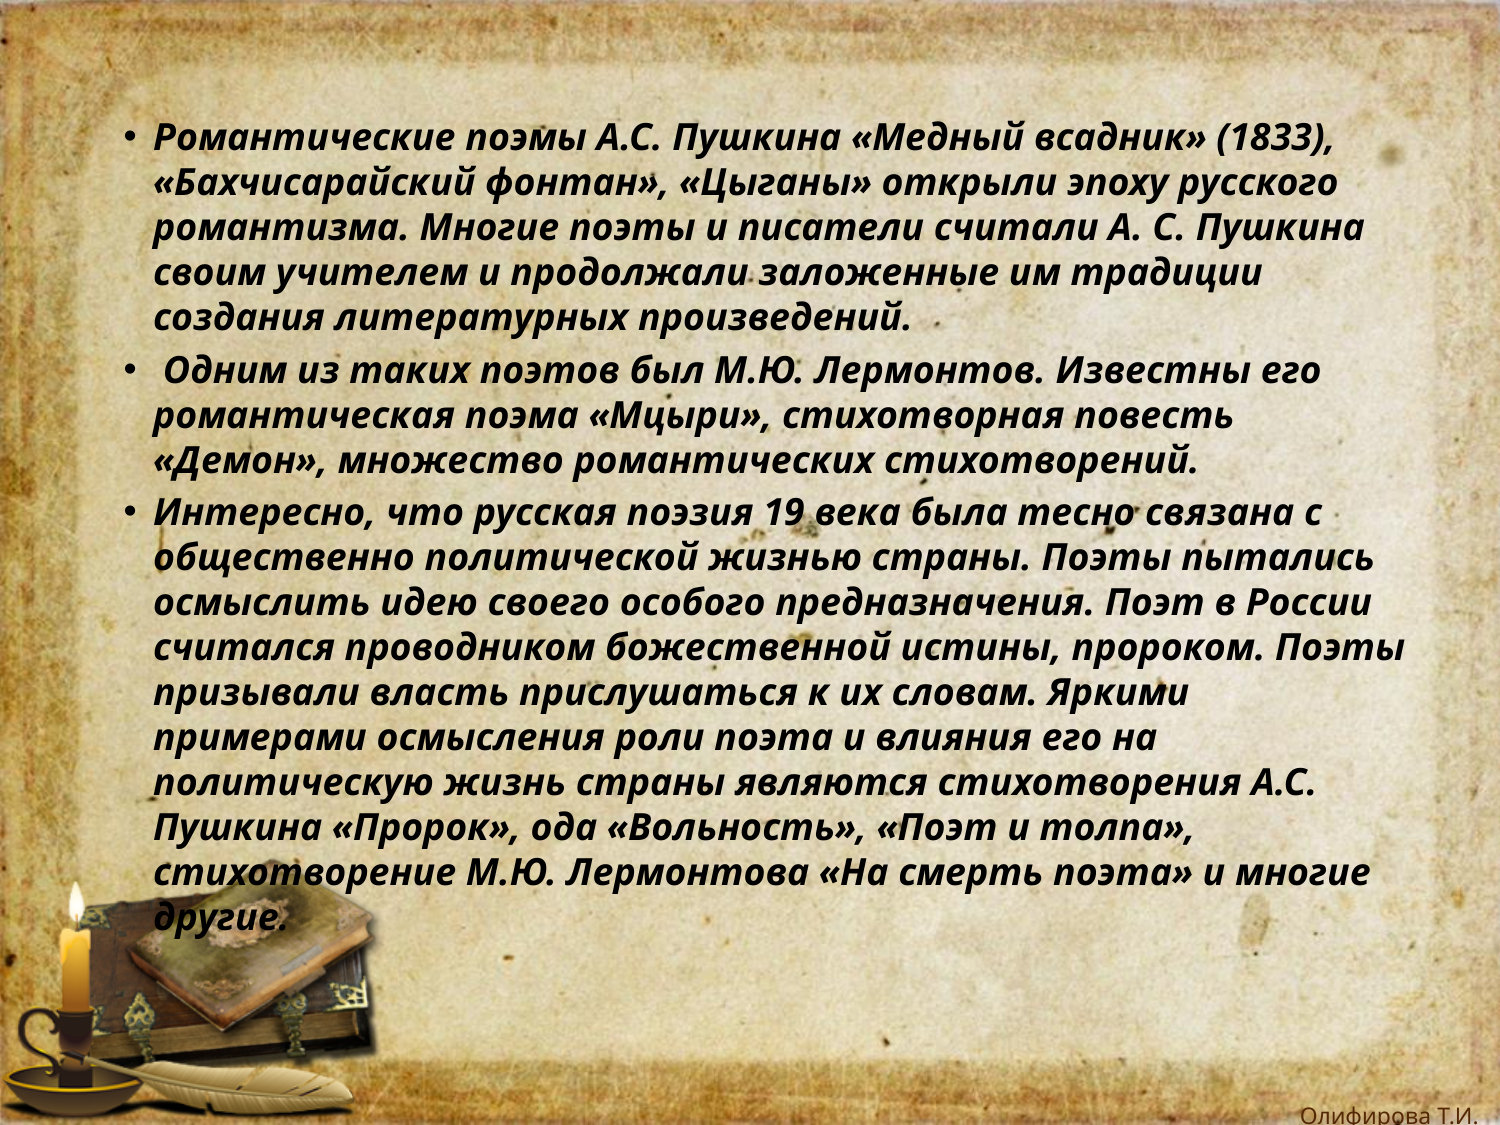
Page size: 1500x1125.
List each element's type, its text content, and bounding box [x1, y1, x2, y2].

picture [1380, 1113, 1387, 1123]
list Романтические поэмы А.С. Пушкина «Медный всадник» (1833), «Бахчисарайский фонтан», «Цыганы» открыли эпоху русского романтизма. Многие поэты и писатели считали А. С. Пушкина своим учителем и продолжали заложенные им традиции создания литературных произведений. Одним из таких поэтов был М.Ю. Лермонтов. Известны его романтическая поэма «Мцыри», стихотворная повесть «Демон», множество романтических стихотворений. Интересно, что русская поэзия 19 века была тесно связана с общественно политической жизнью страны. Поэты пытались осмыслить идею своего особого предназначения. Поэт в России считался проводником божественной истины, пророком. Поэты призывали власть прислушаться к их словам. Яркими примерами осмысления роли поэта и влияния его на политическую жизнь страны являются стихотворения А.С. Пушкина «Пророк», ода «Вольность», «Поэт и толпа», стихотворение М.Ю. Лермонтова «На смерть поэта» и многие другие. [82, 58, 1425, 704]
picture [1354, 1113, 1358, 1123]
picture [0, 0, 1500, 1125]
